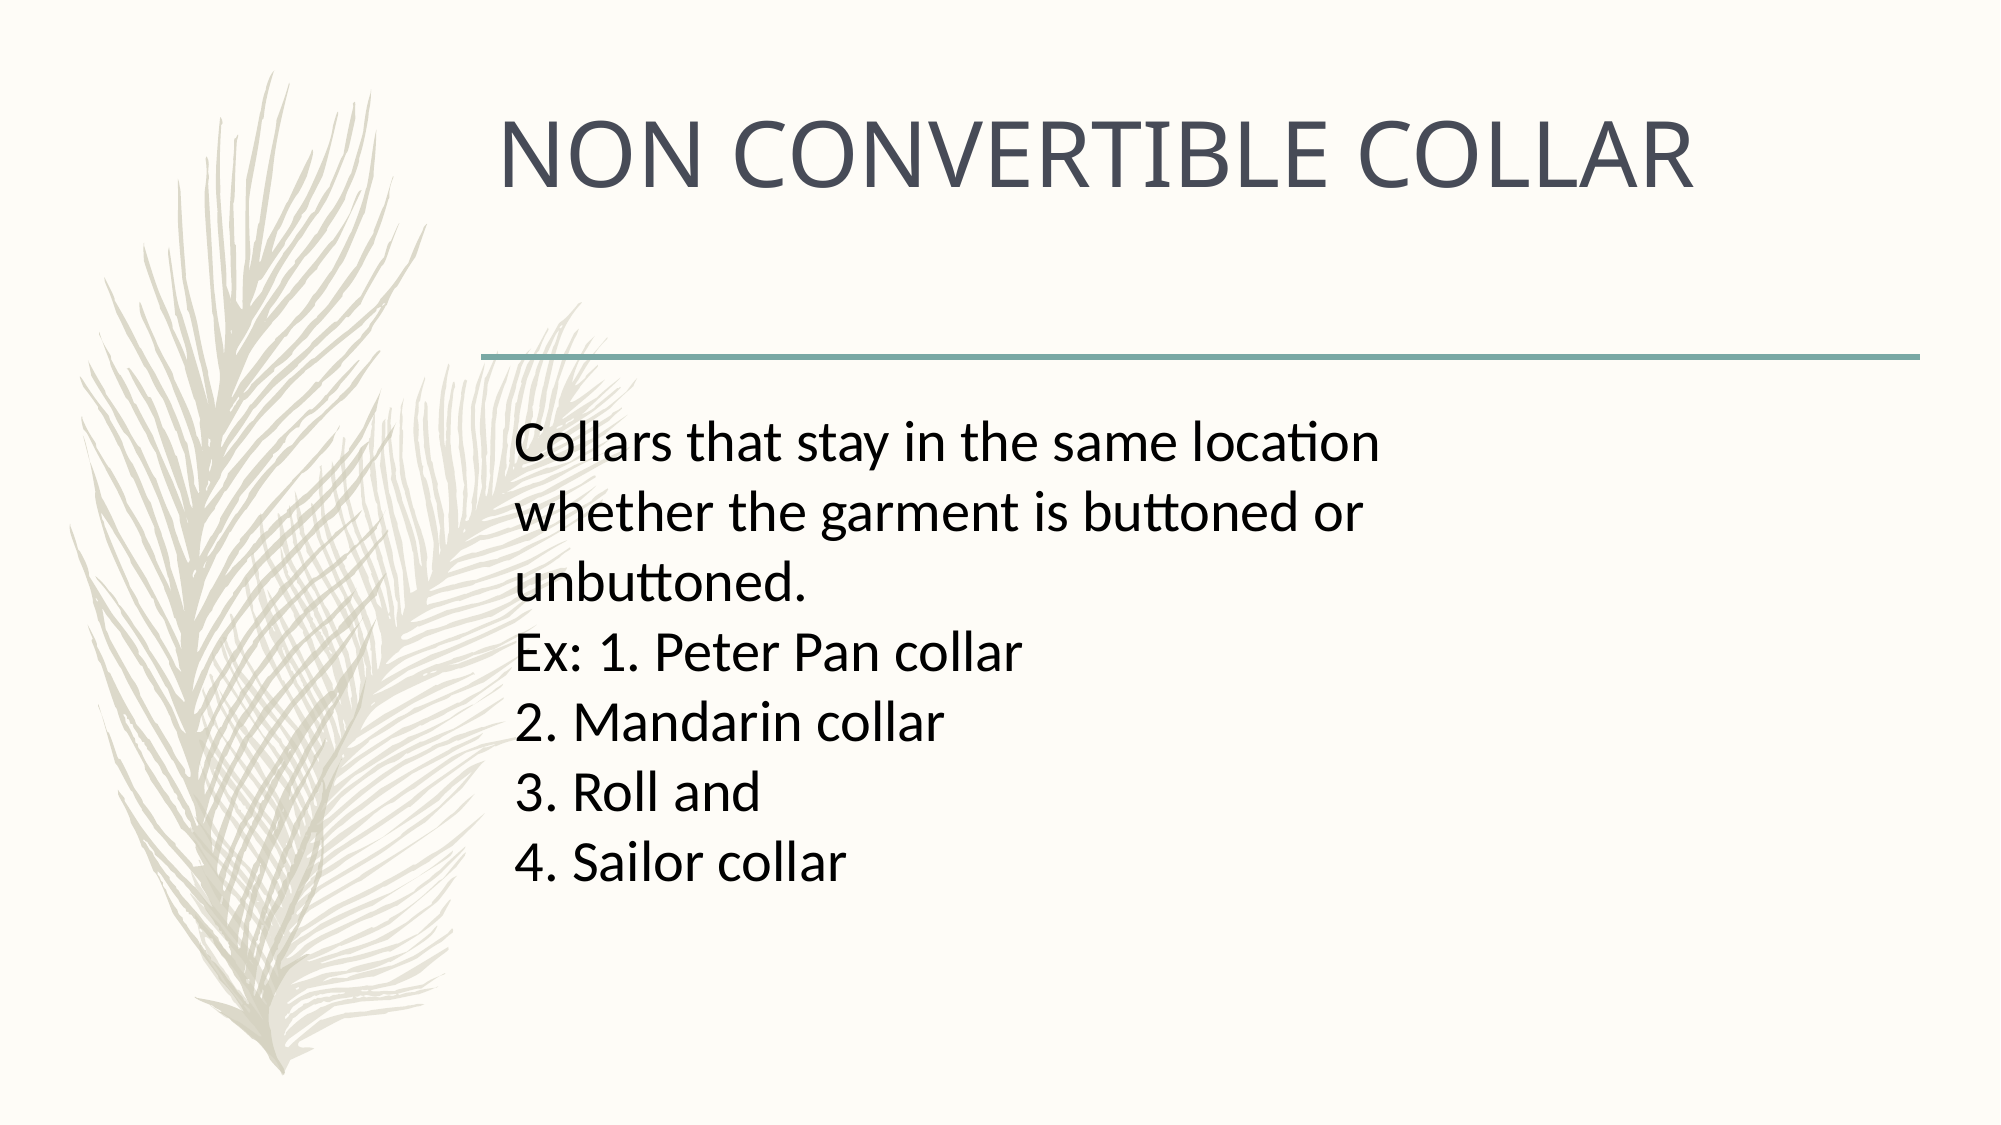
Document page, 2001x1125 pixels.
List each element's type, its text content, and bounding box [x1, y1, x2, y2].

title NON CONVERTIBLE COLLAR [481, 93, 1920, 350]
text_box Collars that stay in the same location whether the garment is buttoned or unbuttoned. Ex: 1. Peter Pan collar 2. Mandarin collar 3. Roll and 4. Sailor collar [500, 395, 1500, 901]
